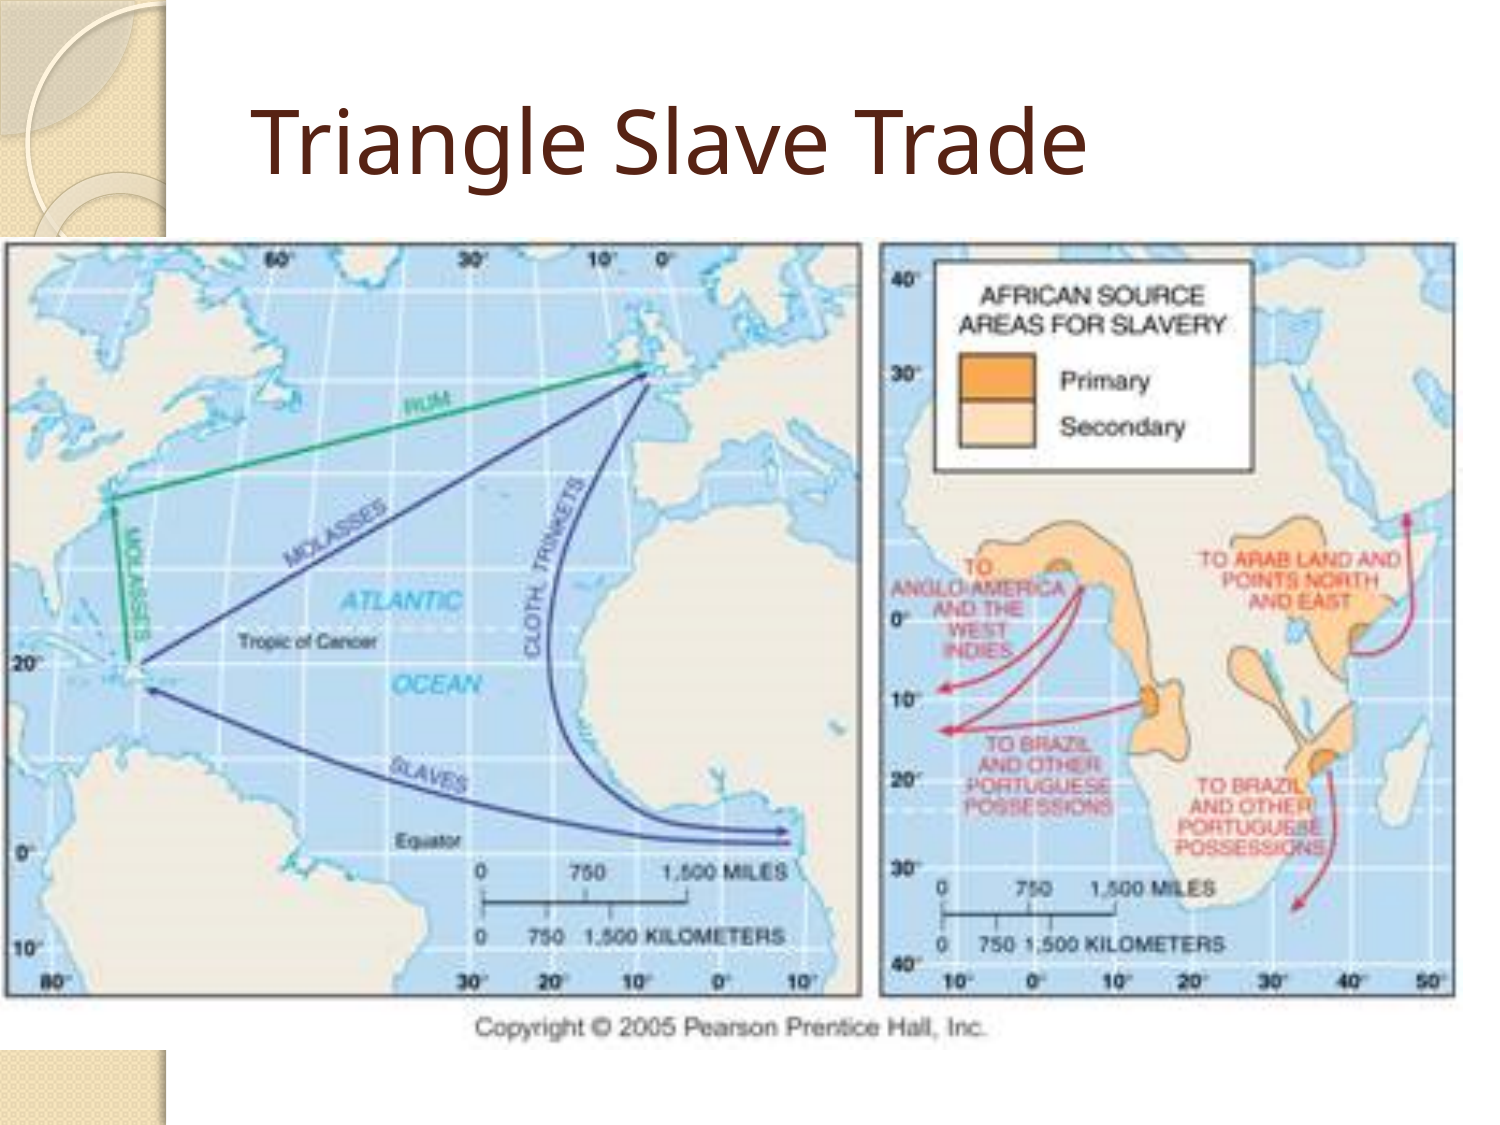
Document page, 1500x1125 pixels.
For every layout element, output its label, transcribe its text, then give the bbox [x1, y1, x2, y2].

title Triangle Slave Trade [235, 45, 1466, 233]
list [0, 237, 1463, 1050]
